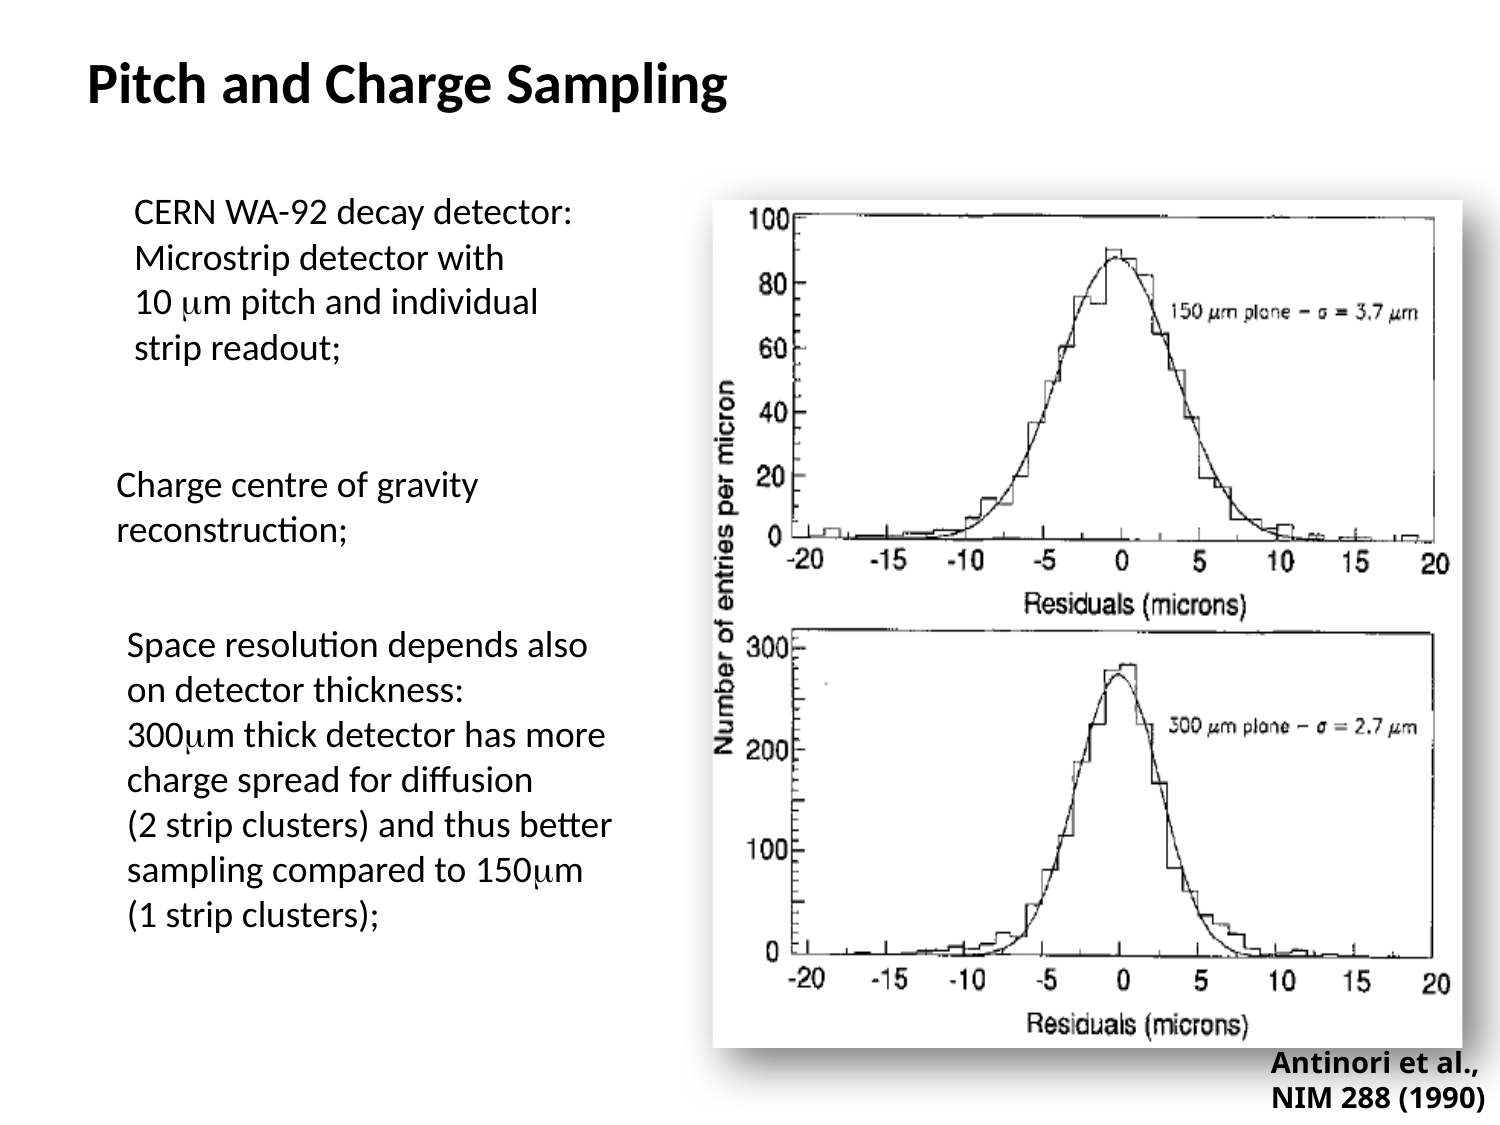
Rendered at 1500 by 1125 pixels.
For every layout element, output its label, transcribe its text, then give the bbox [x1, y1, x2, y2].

picture [712, 199, 1463, 1048]
text_box Charge centre of gravity reconstruction; [101, 452, 503, 558]
text_box Pitch and Charge Sampling [72, 38, 744, 123]
text_box Space resolution depends also on detector thickness: 300mm thick detector has more charge spread for diffusion (2 strip clusters) and thus better sampling compared to 150mm (1 strip clusters); [112, 612, 637, 943]
text_box Antinori et al., NIM 288 (1990) [1256, 1037, 1500, 1123]
text_box CERN WA-92 decay detector: Microstrip detector with 10 mm pitch and individual strip readout; [119, 180, 589, 375]
